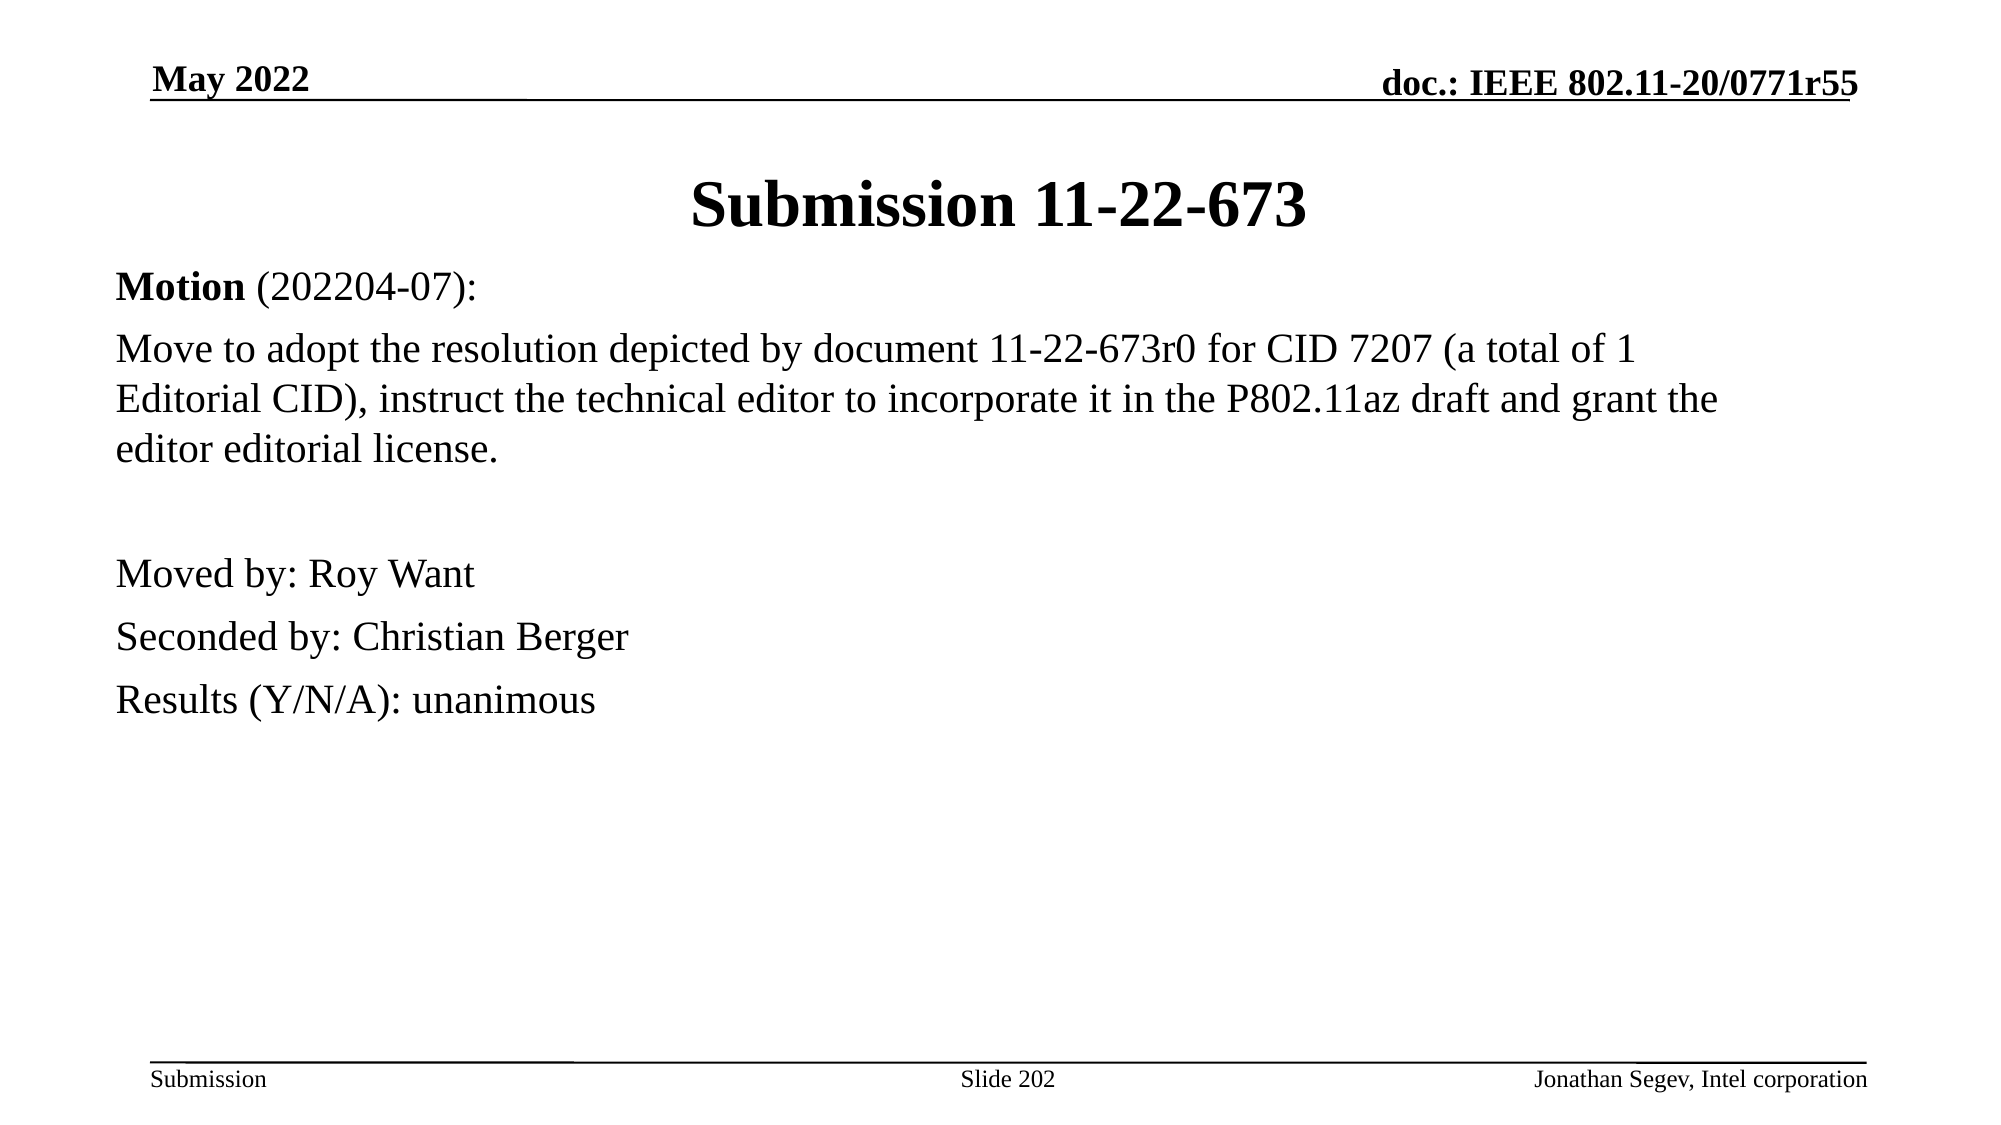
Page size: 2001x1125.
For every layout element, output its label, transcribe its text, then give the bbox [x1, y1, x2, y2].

footer Jonathan Segev, Intel corporation [1171, 1061, 1869, 1093]
title Submission 11-22-673 [149, 112, 1850, 288]
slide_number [152, 54, 563, 100]
slide_number Slide 202 [950, 1061, 1067, 1123]
list Motion (202204-07): Move to adopt the resolution depicted by document 11-22-673r0 for CID 7207 (a total of 1 Editorial CID), instruct the technical editor to incorporate it in the P802.11az draft and grant the editor editorial license. Moved by: Roy Want Seconded by: Christian Berger Results (Y/N/A): unanimous [100, 250, 1801, 1008]
